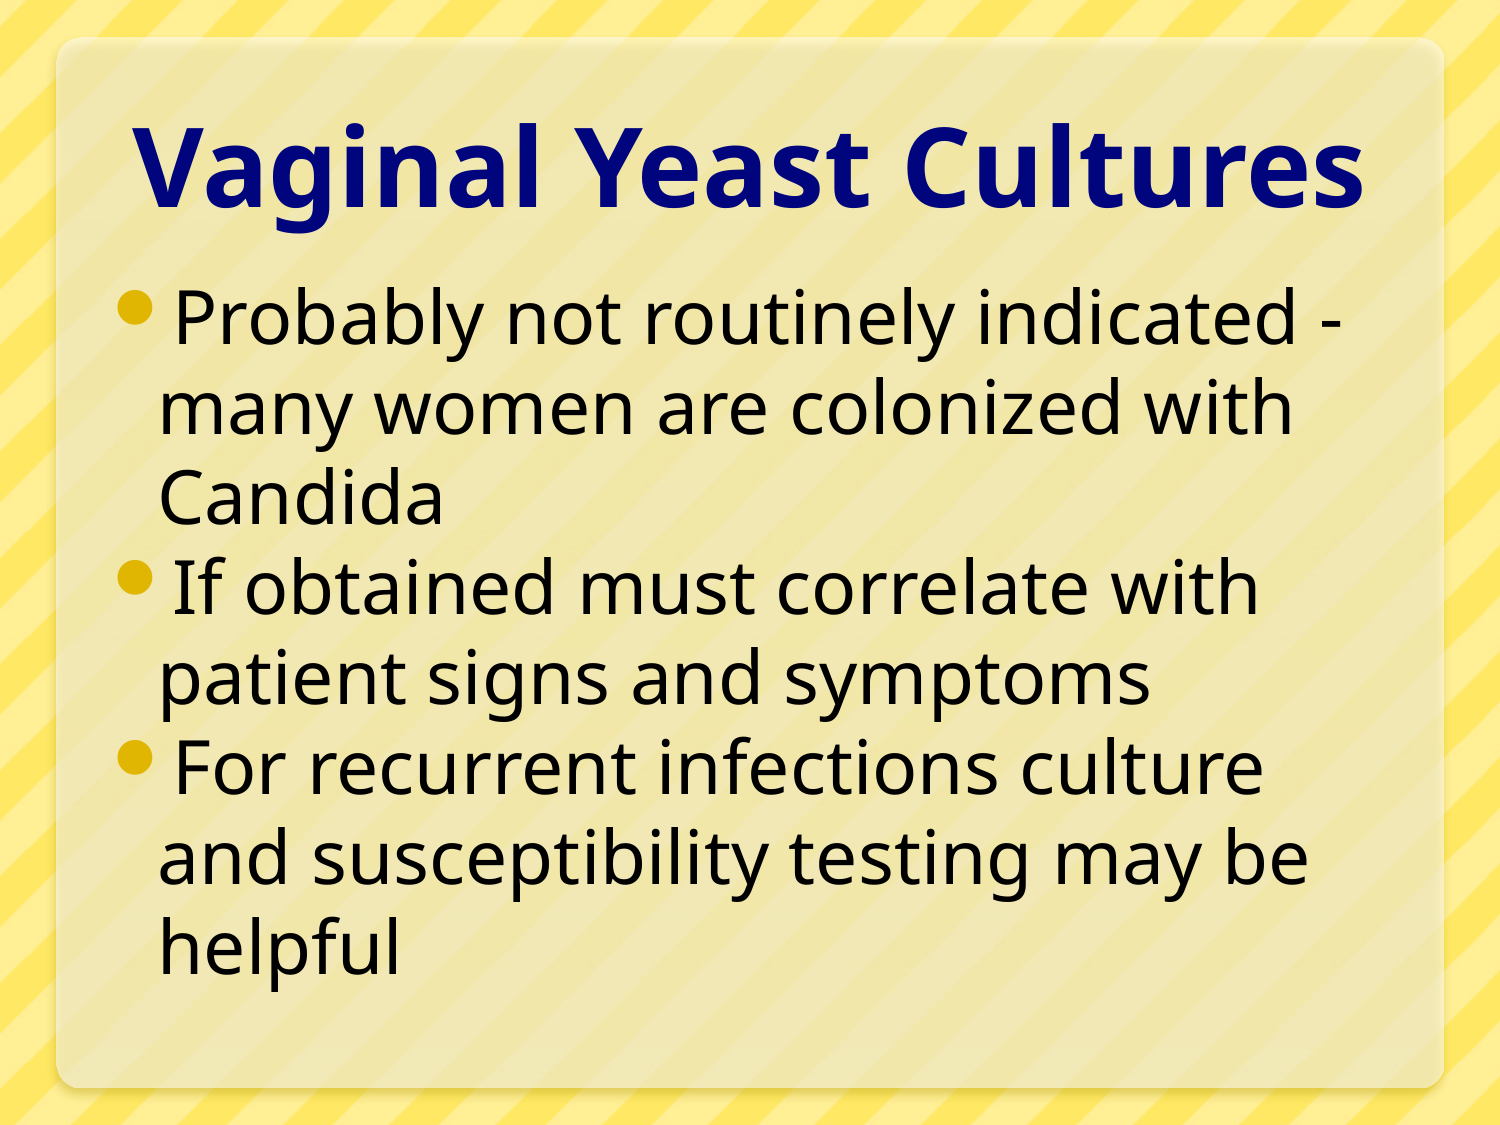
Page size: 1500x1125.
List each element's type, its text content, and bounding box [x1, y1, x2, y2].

list Probably not routinely indicated - many women are colonized with Candida If obtained must correlate with patient signs and symptoms For recurrent infections culture and susceptibility testing may be helpful [75, 262, 1425, 1005]
title Vaginal Yeast Cultures [75, 50, 1425, 238]
